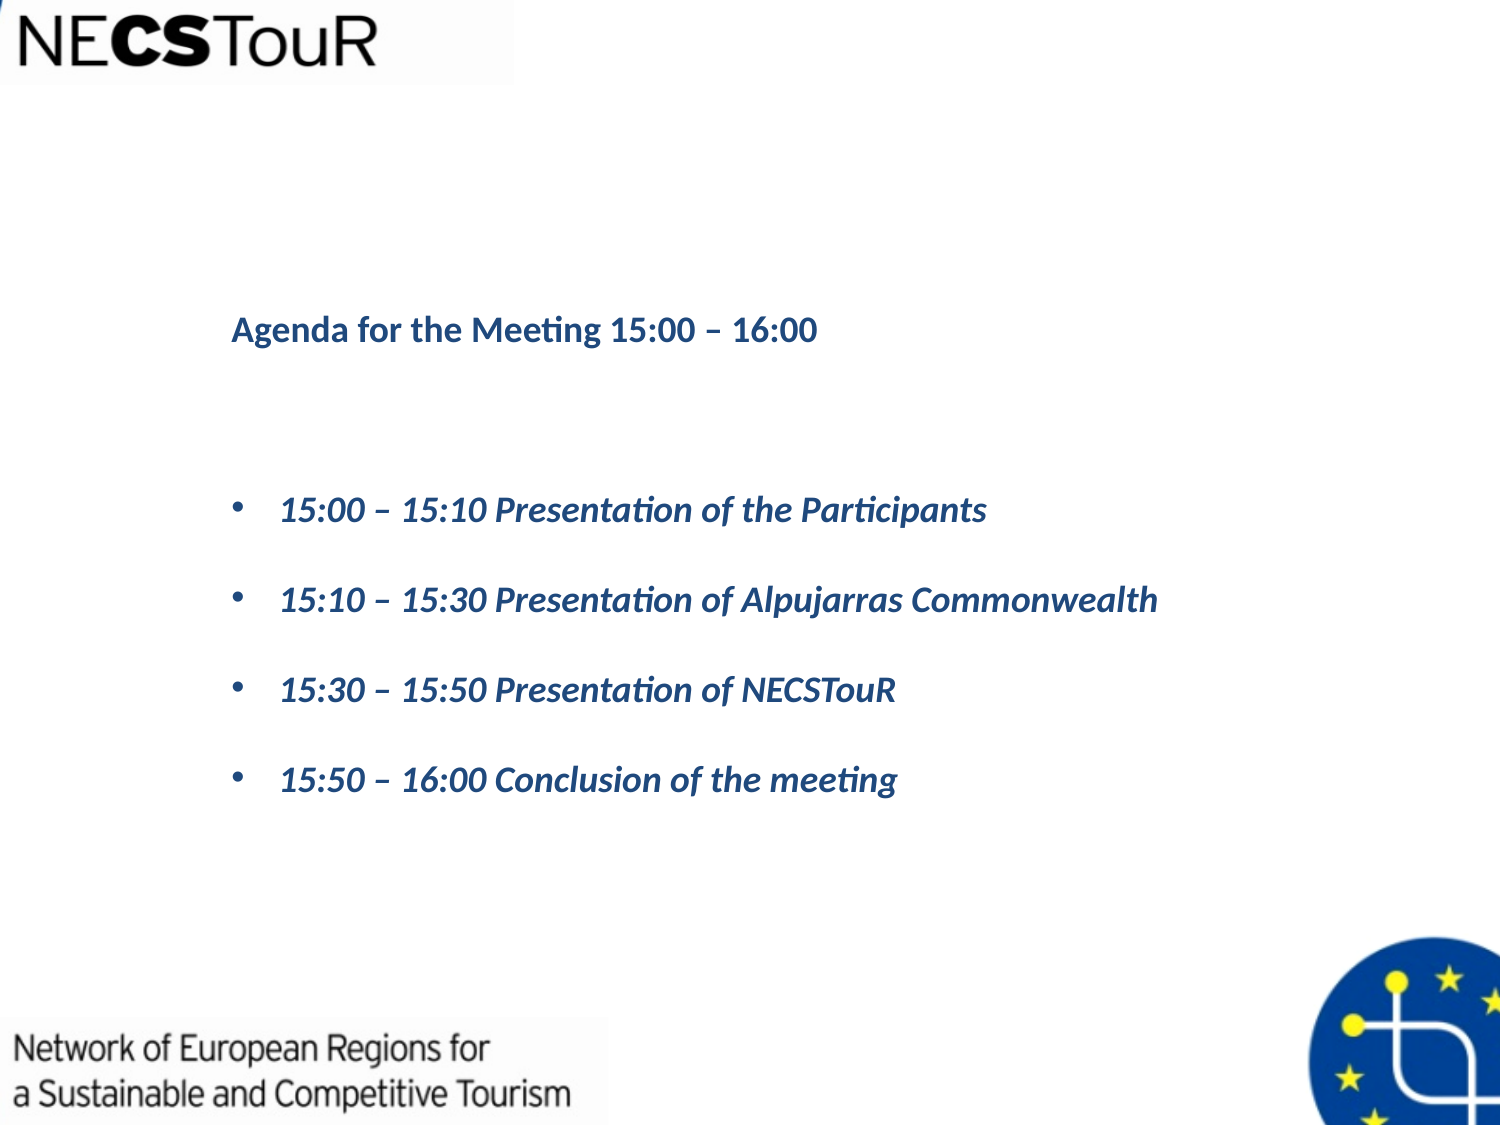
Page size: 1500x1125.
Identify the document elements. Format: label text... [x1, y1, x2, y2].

picture [0, 0, 514, 85]
picture [1293, 916, 1500, 1125]
picture [0, 1017, 609, 1125]
text_box Agenda for the Meeting 15:00 – 16:00 15:00 – 15:10 Presentation of the Participants 15:10 – 15:30 Presentation of Alpujarras Commonwealth 15:30 – 15:50 Presentation of NECSTouR 15:50 – 16:00 Conclusion of the meeting [216, 297, 1175, 807]
